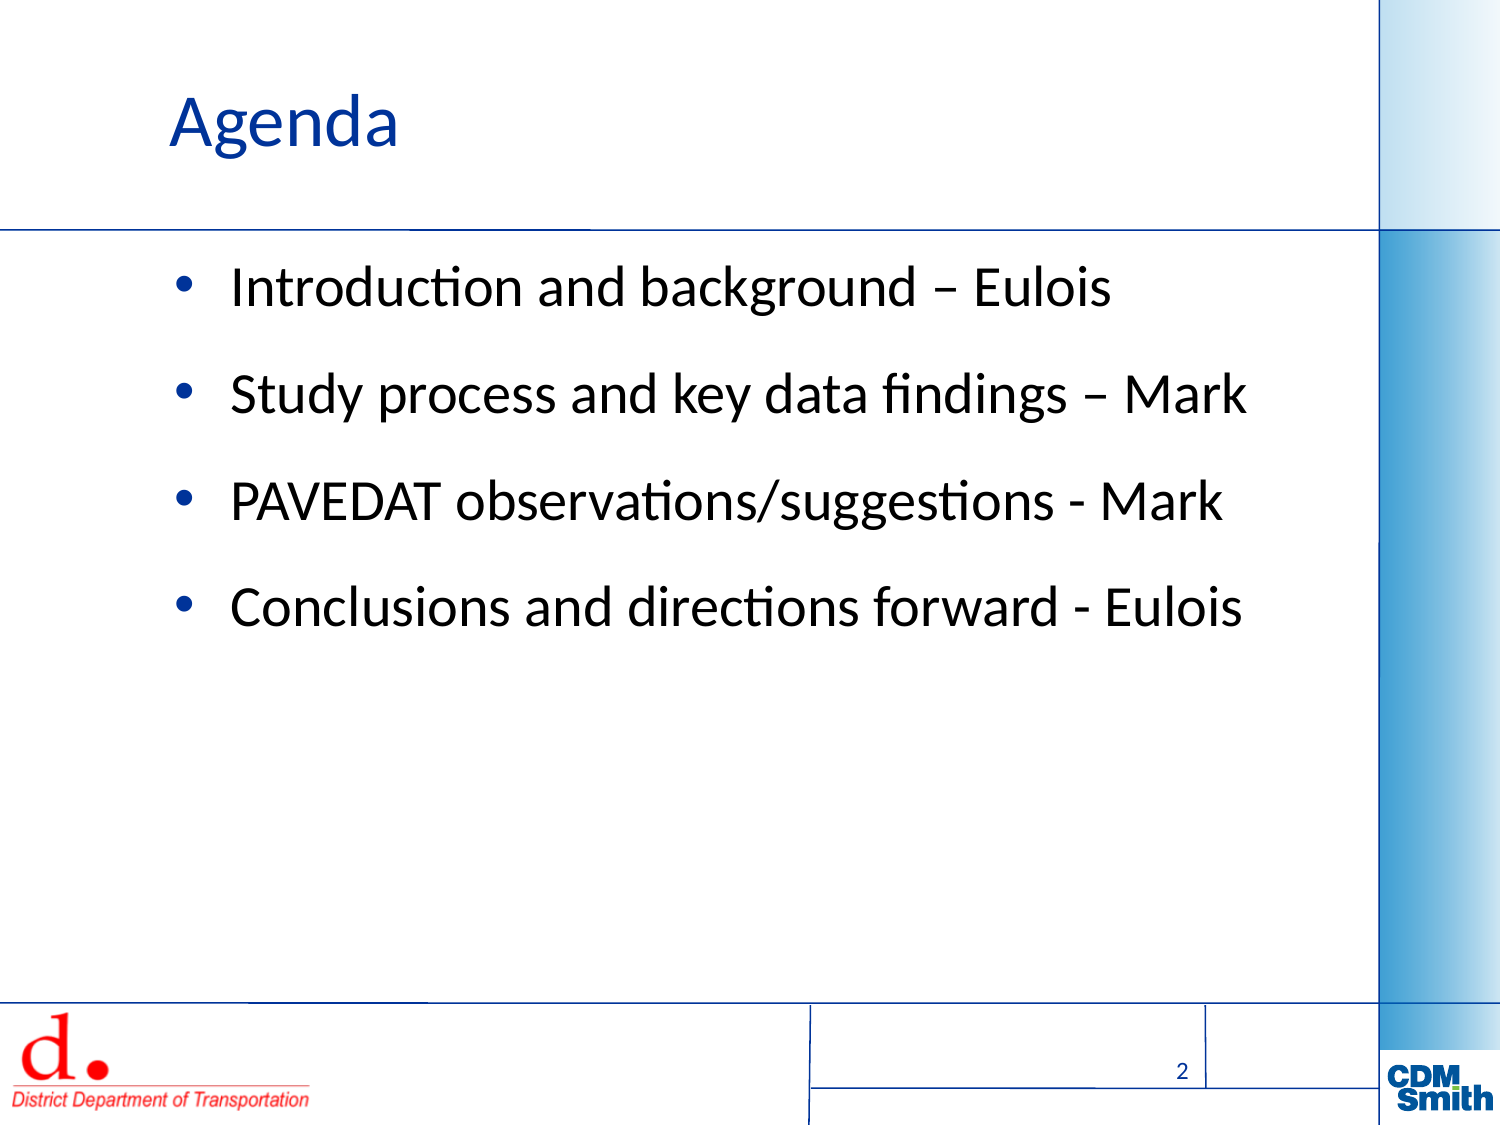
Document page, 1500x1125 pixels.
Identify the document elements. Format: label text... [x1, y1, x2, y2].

slide_number 2 [1081, 1051, 1204, 1087]
title Agenda [154, 0, 1375, 233]
picture [12, 1012, 310, 1111]
list Introduction and background – Eulois Study process and key data findings – Mark PAVEDAT observations/suggestions - Mark Conclusions and directions forward - Eulois [159, 240, 1334, 783]
